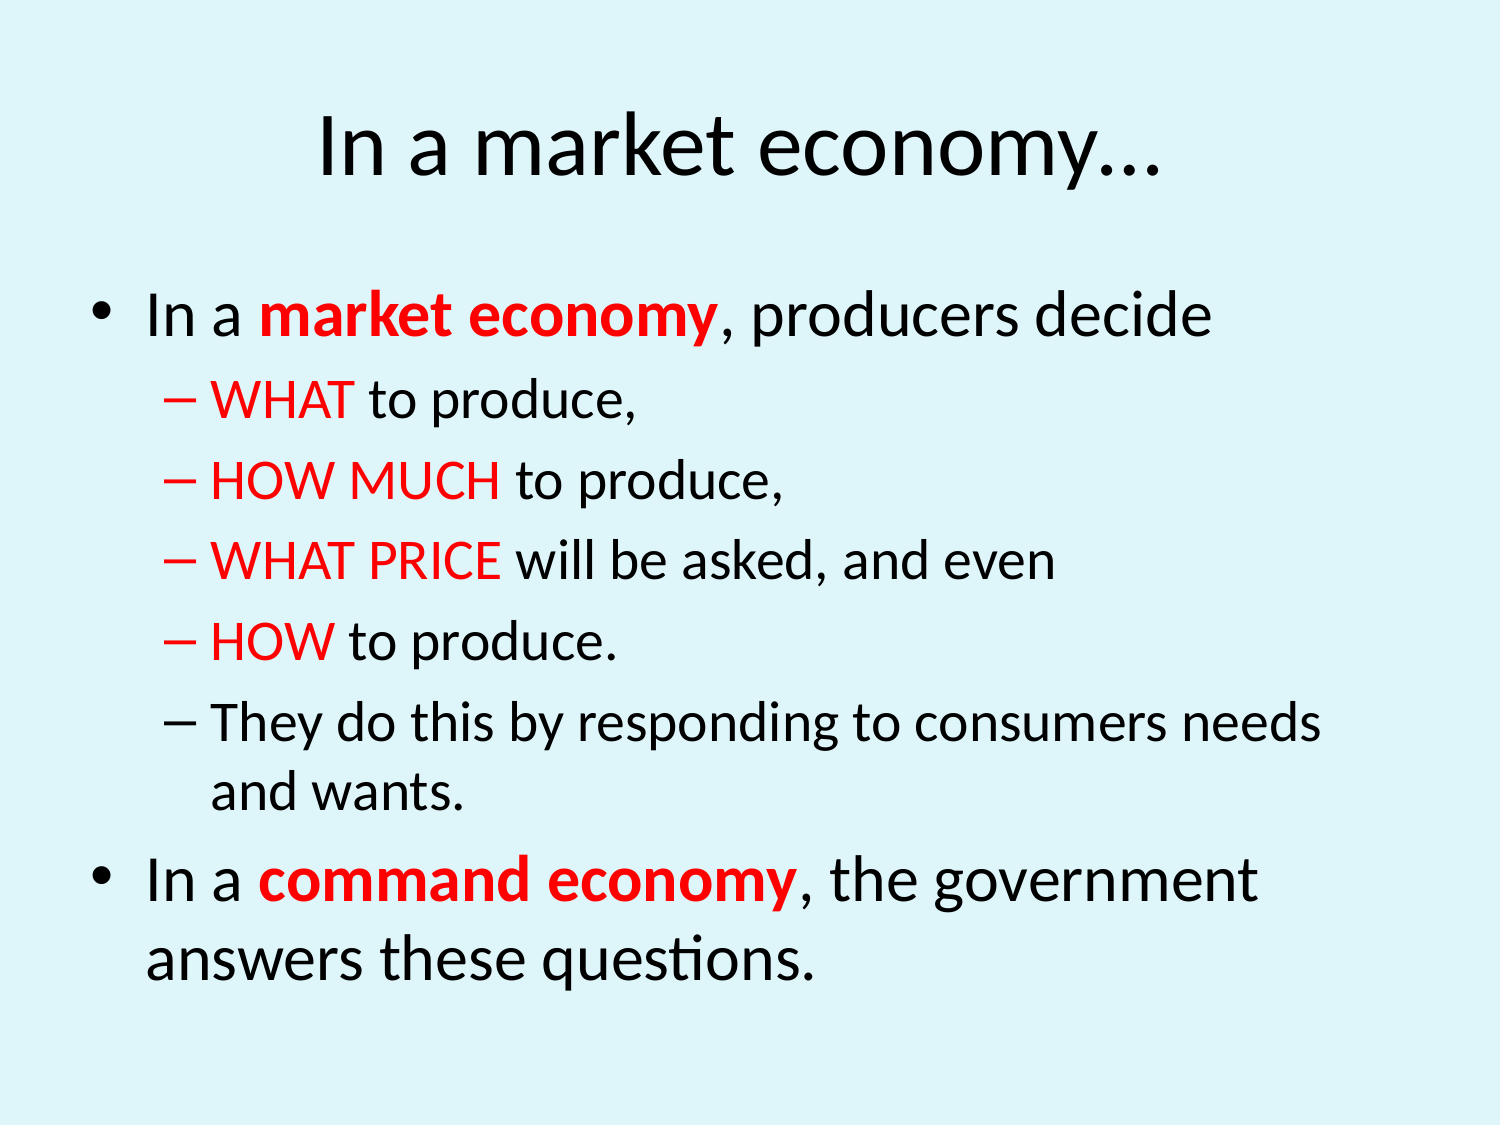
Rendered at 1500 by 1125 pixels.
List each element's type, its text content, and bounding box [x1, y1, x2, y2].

title In a market economy… [75, 45, 1425, 233]
list In a market economy, producers decide WHAT to produce, HOW MUCH to produce, WHAT PRICE will be asked, and even HOW to produce. They do this by responding to consumers needs and wants. In a command economy, the government answers these questions. [75, 262, 1425, 1005]
